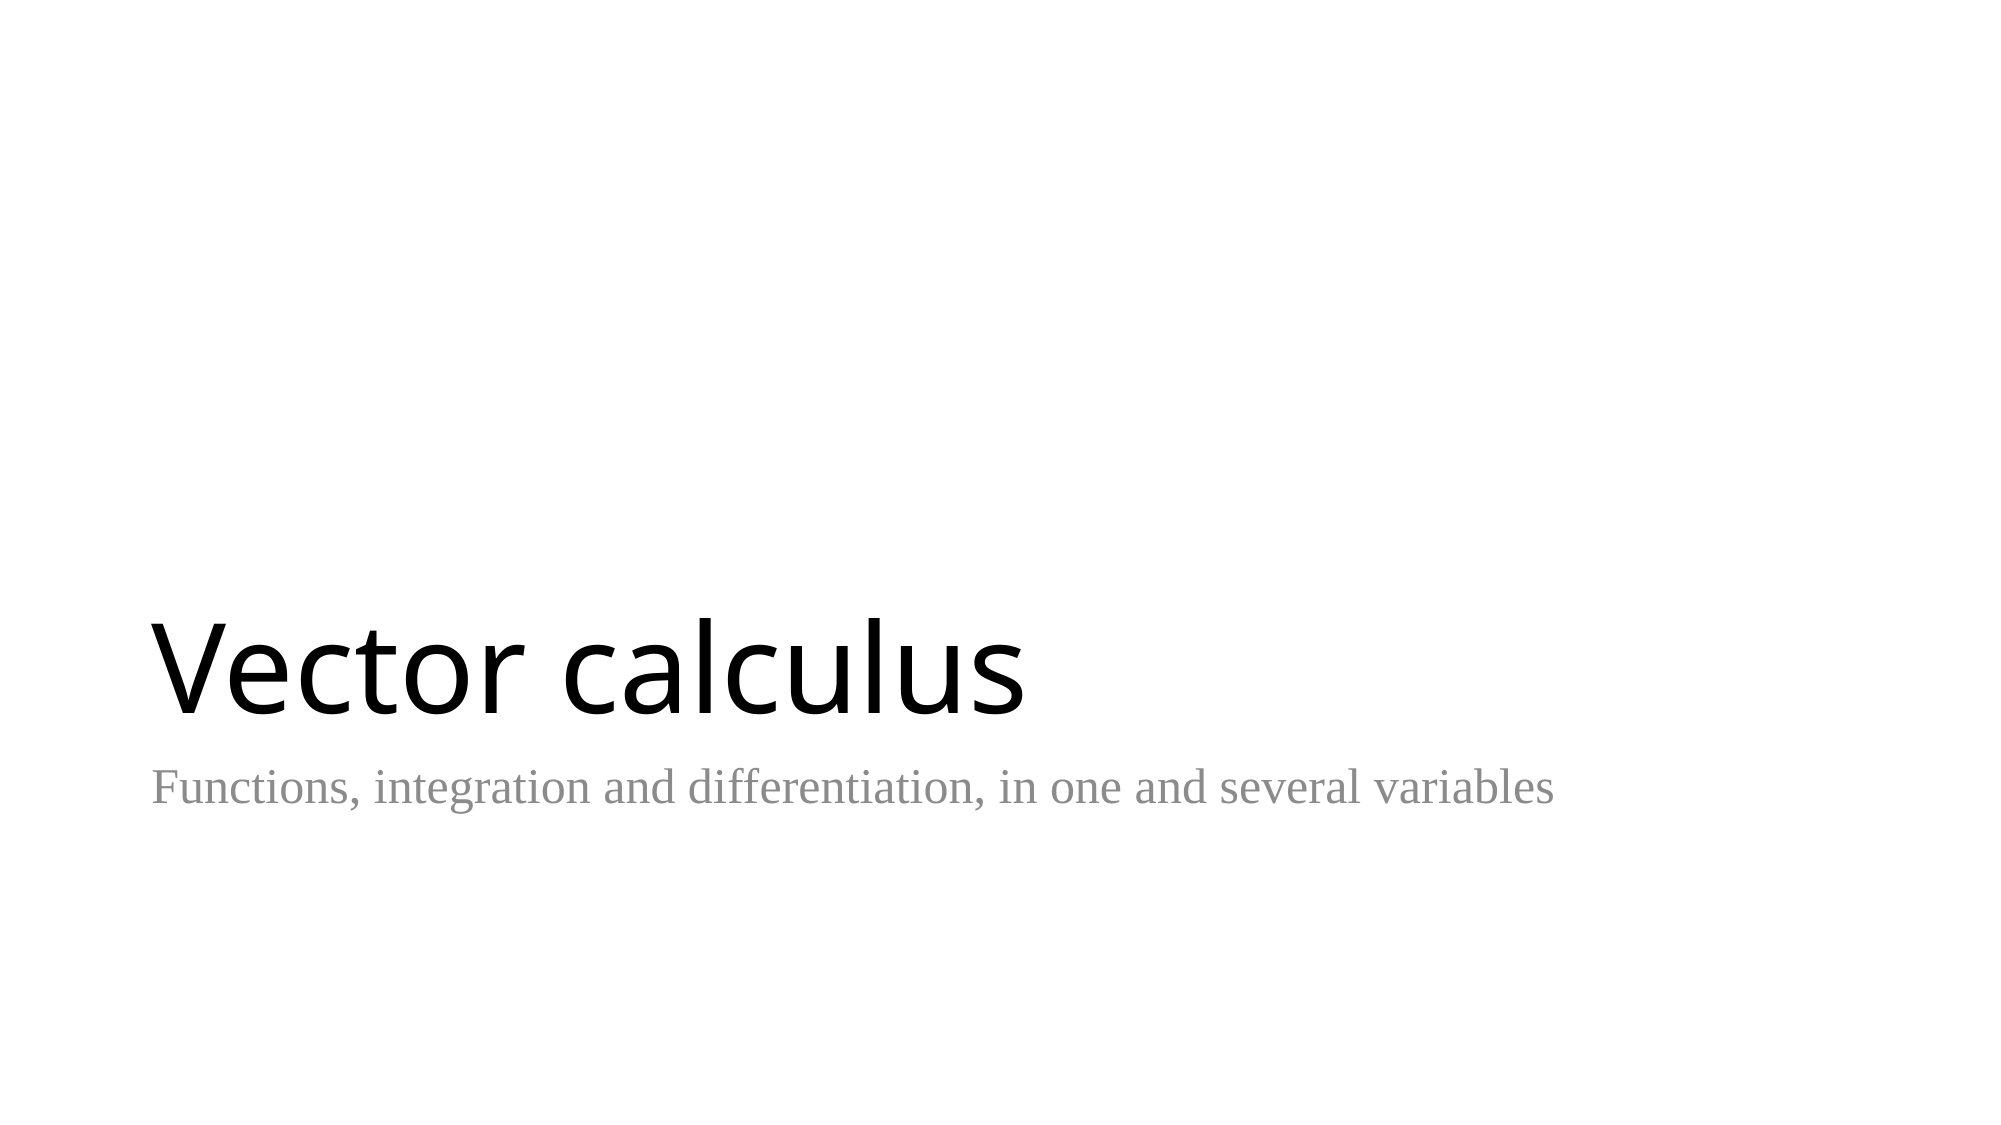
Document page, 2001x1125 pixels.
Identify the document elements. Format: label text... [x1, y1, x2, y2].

title Vector calculus [136, 280, 1862, 749]
list Functions, integration and differentiation, in one and several variables [136, 752, 1862, 999]
